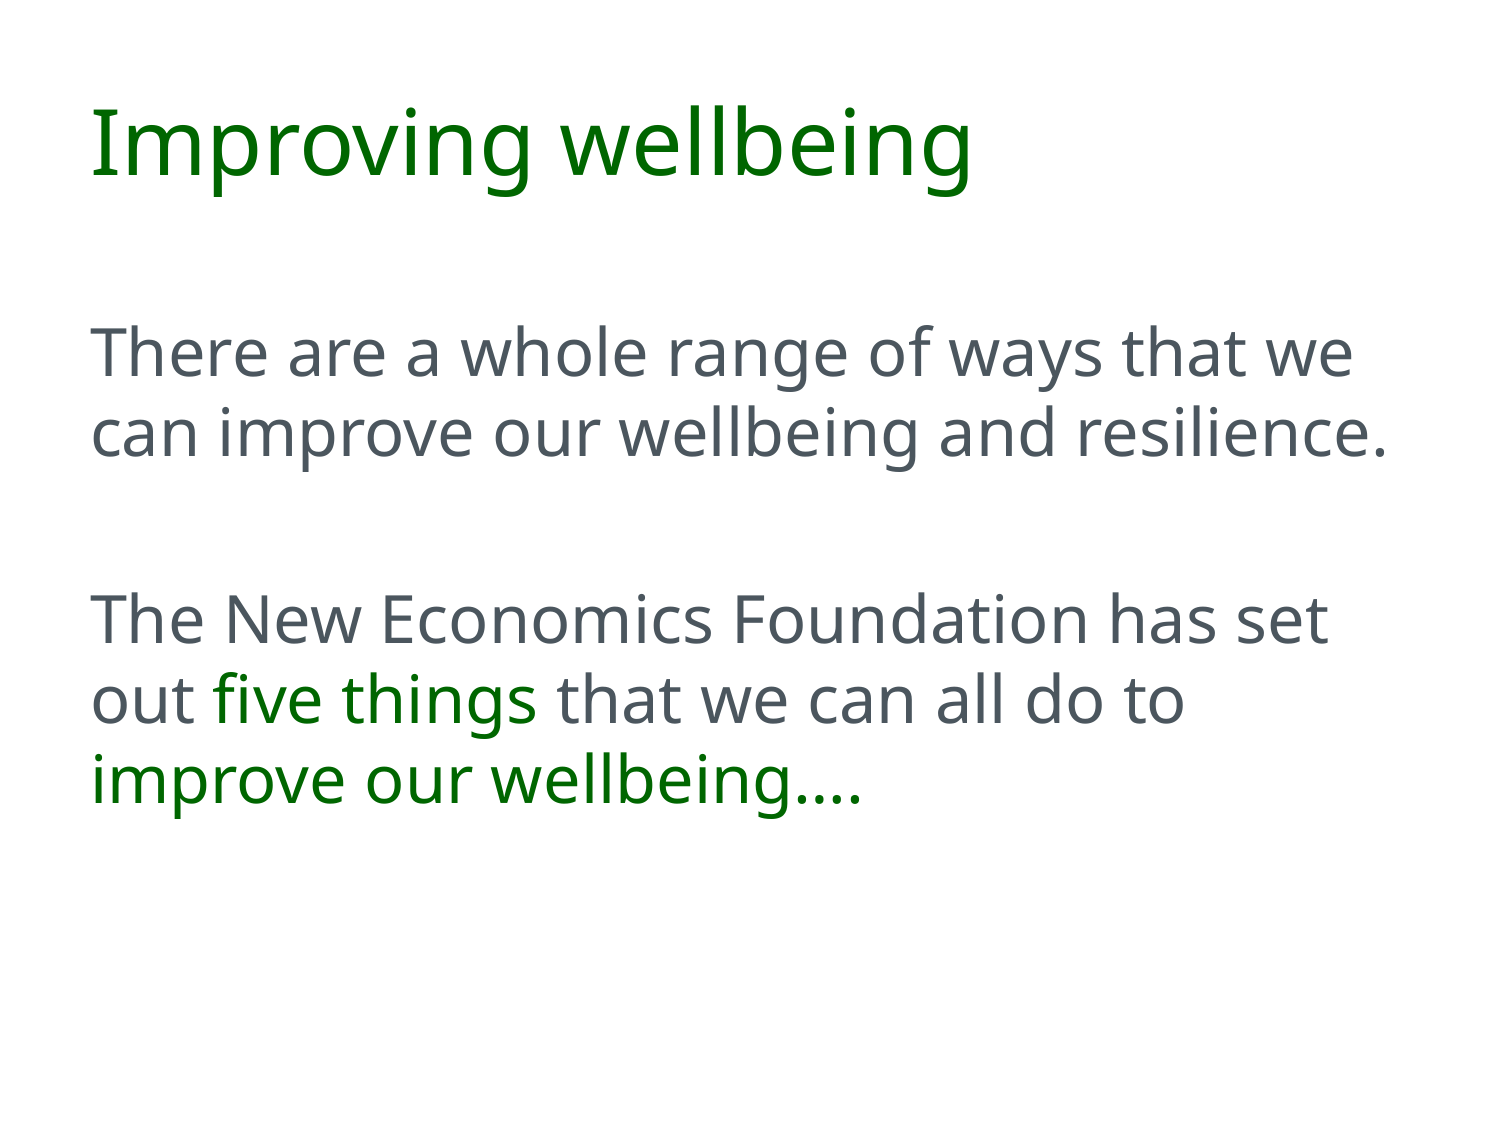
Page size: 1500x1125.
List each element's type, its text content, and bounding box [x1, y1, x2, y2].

list There are a whole range of ways that we can improve our wellbeing and resilience. The New Economics Foundation has set out five things that we can all do to improve our wellbeing…. [74, 302, 1426, 1006]
title Improving wellbeing [74, 44, 1426, 233]
